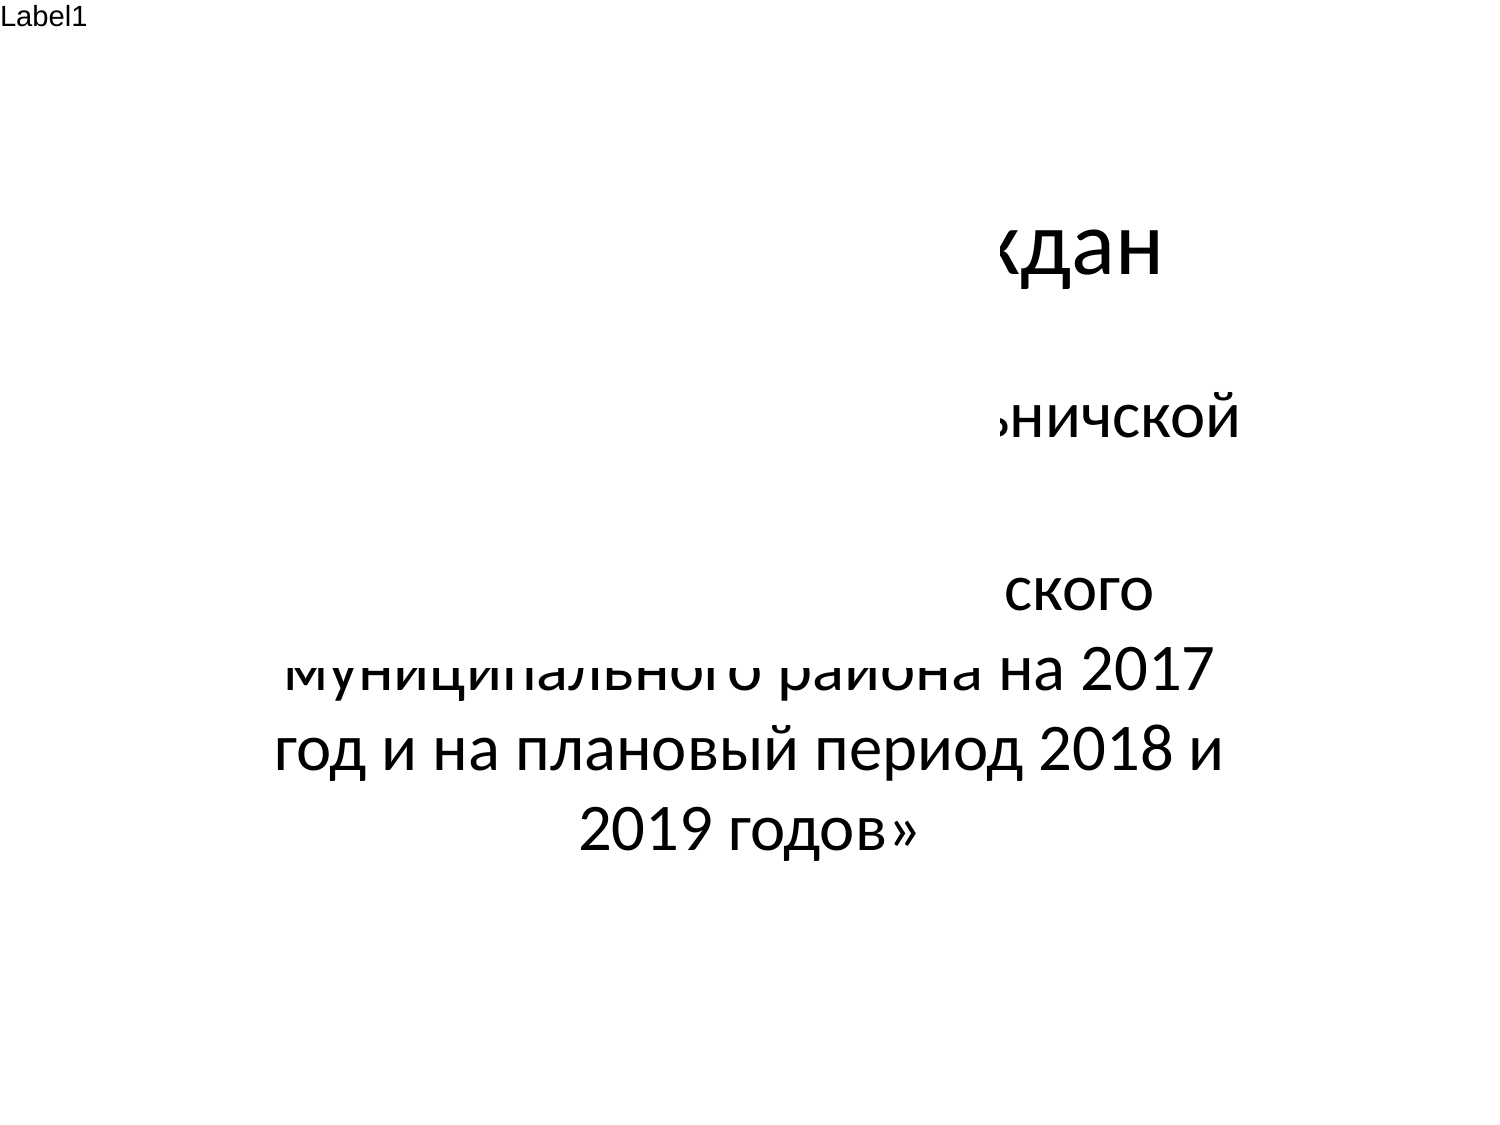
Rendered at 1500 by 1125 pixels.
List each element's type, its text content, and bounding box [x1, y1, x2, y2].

subtitle К проекту решения Котельничской районной Думы «О бюджете Котельничского муниципального района на 2017 год и на плановый период 2018 и 2019 годов» [225, 363, 1275, 925]
title Бюджет для граждан [1000, 117, 1393, 359]
